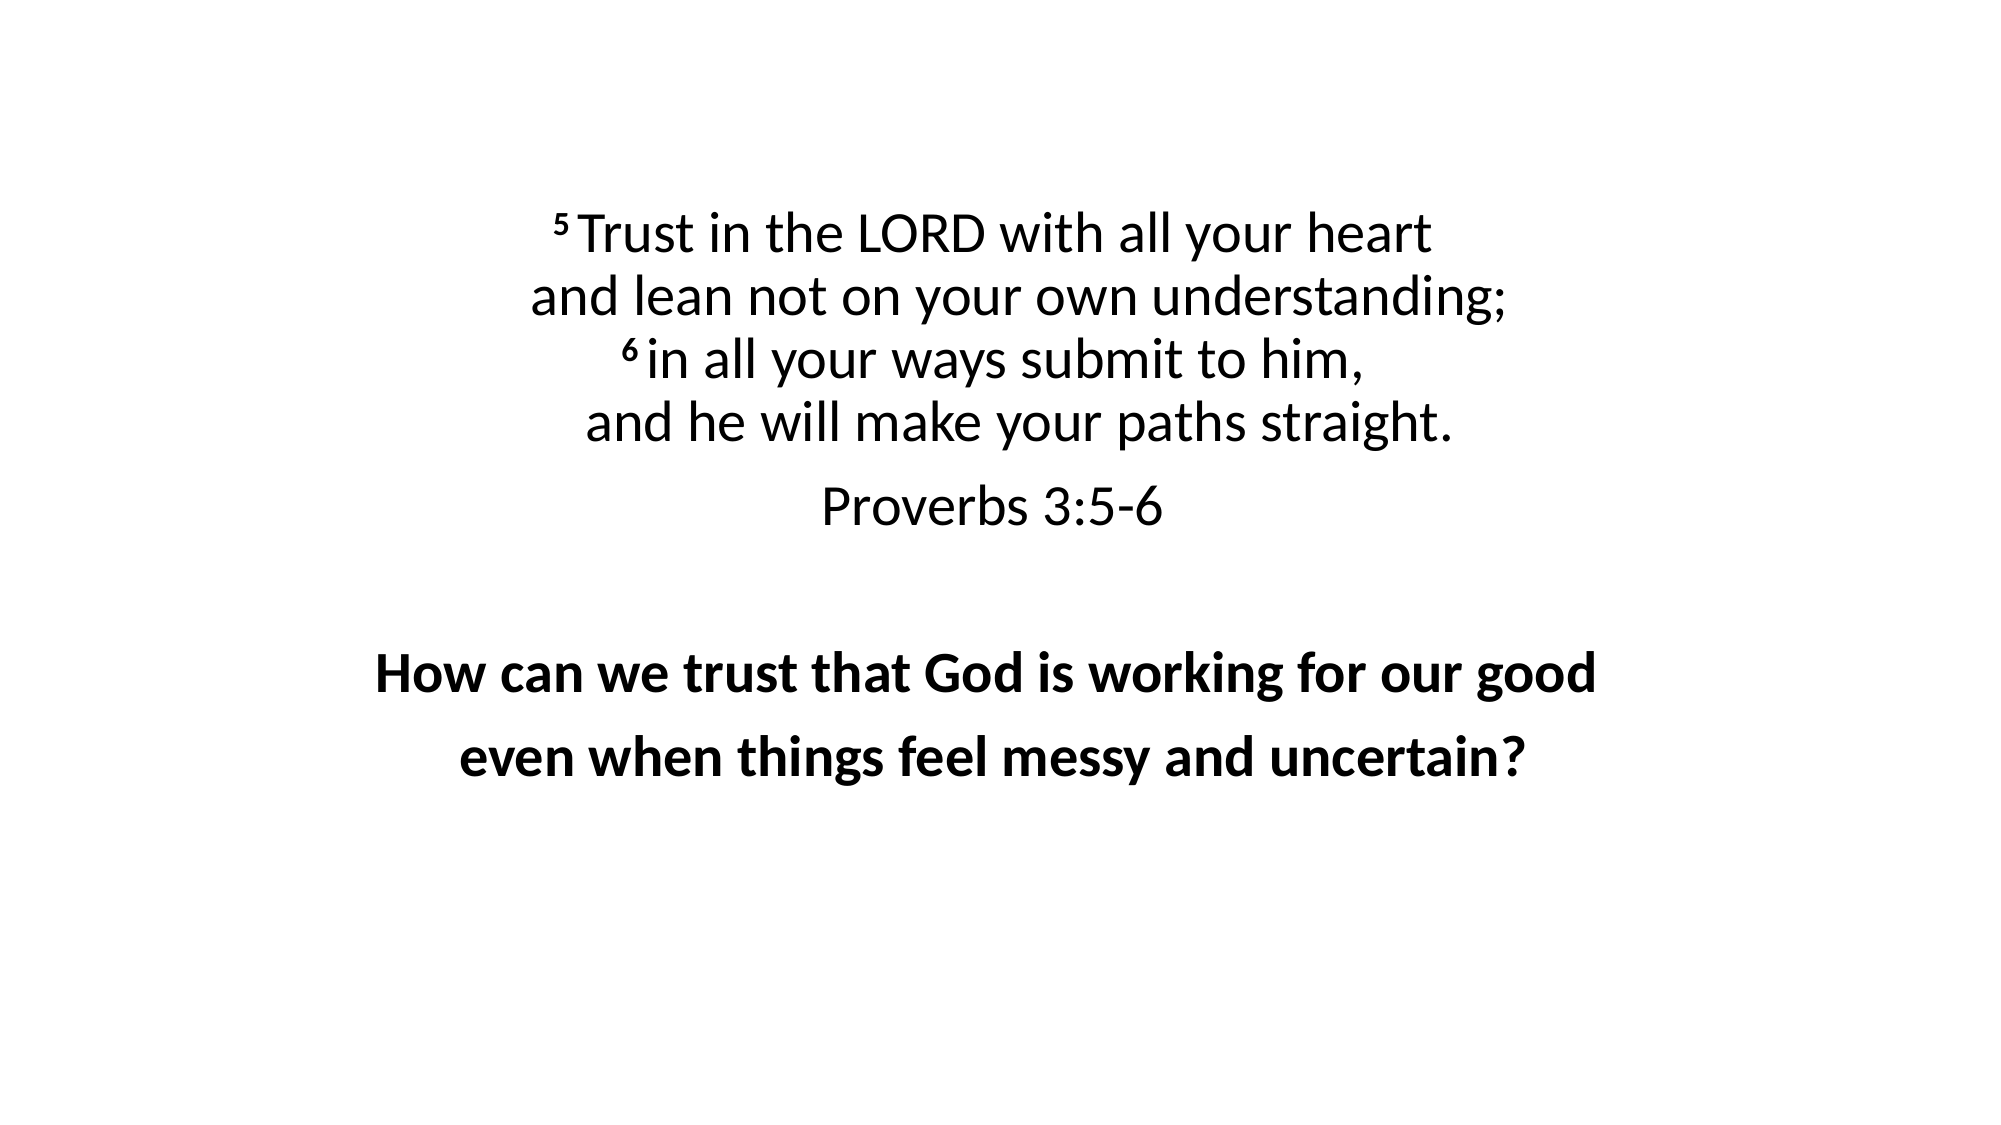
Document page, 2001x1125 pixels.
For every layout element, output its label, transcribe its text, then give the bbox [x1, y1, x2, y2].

list 5 Trust in the Lord with all your heart and lean not on your own understanding; 6 in all your ways submit to him, and he will make your paths straight. Proverbs 3:5-6 How can we trust that God is working for our good even when things feel messy and uncertain? [130, 195, 1856, 909]
